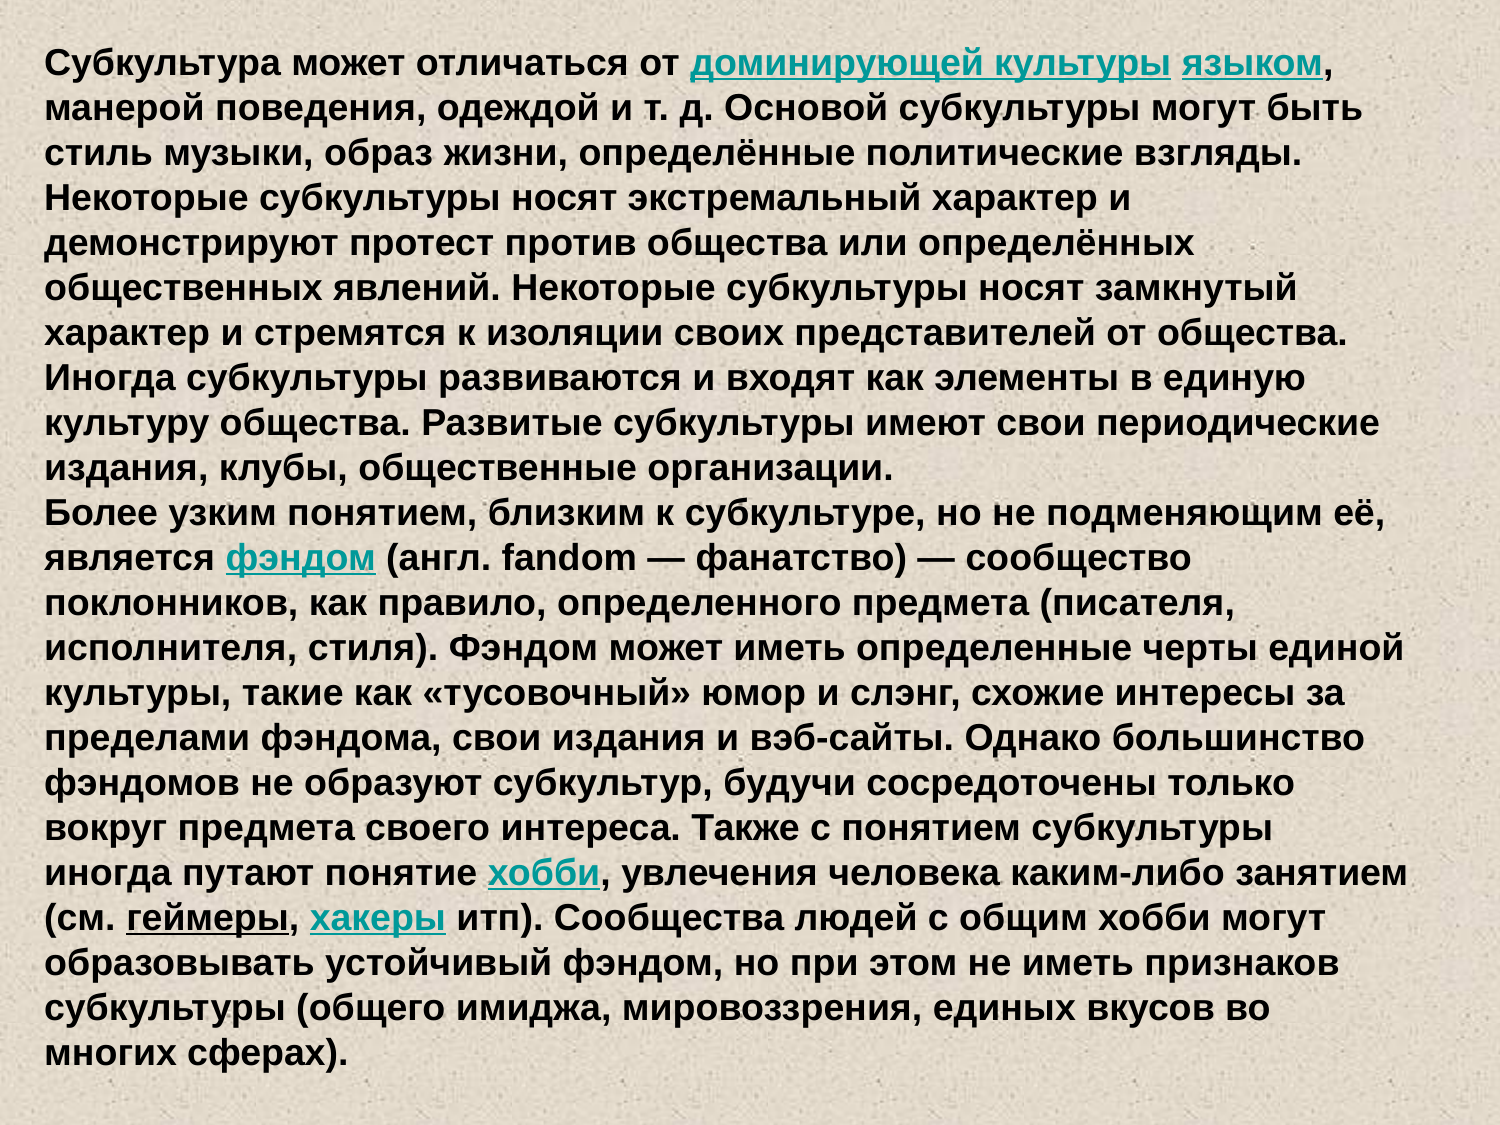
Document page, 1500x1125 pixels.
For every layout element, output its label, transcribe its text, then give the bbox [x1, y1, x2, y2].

picture [0, 0, 1500, 1125]
text_box Субкультура может отличаться от доминирующей культуры языком, манерой поведения, одеждой и т. д. Основой субкультуры могут быть стиль музыки, образ жизни, определённые политические взгляды. Некоторые субкультуры носят экстремальный характер и демонстрируют протест против общества или определённых общественных явлений. Некоторые субкультуры носят замкнутый характер и стремятся к изоляции своих представителей от общества. Иногда субкультуры развиваются и входят как элементы в единую культуру общества. Развитые субкультуры имеют свои периодические издания, клубы, общественные организации. Более узким понятием, близким к субкультуре, но не подменяющим её, является фэндом (англ. fandom — фанатство) — сообщество поклонников, как правило, определенного предмета (писателя, исполнителя, стиля). Фэндом может иметь определенные черты единой культуры, такие как «тусовочный» юмор и слэнг, схожие интересы за пределами фэндома, свои издания и вэб-сайты. Однако большинство фэндомов не образуют субкультур, будучи сосредоточены только вокруг предмета своего интереса. Также с понятием субкультуры иногда путают понятие хобби, увлечения человека каким-либо занятием (см. геймеры, хакеры итп). Сообщества людей с общим хобби могут образовывать устойчивый фэндом, но при этом не иметь признаков субкультуры (общего имиджа, мировоззрения, единых вкусов во многих сферах). [29, 30, 1424, 1081]
